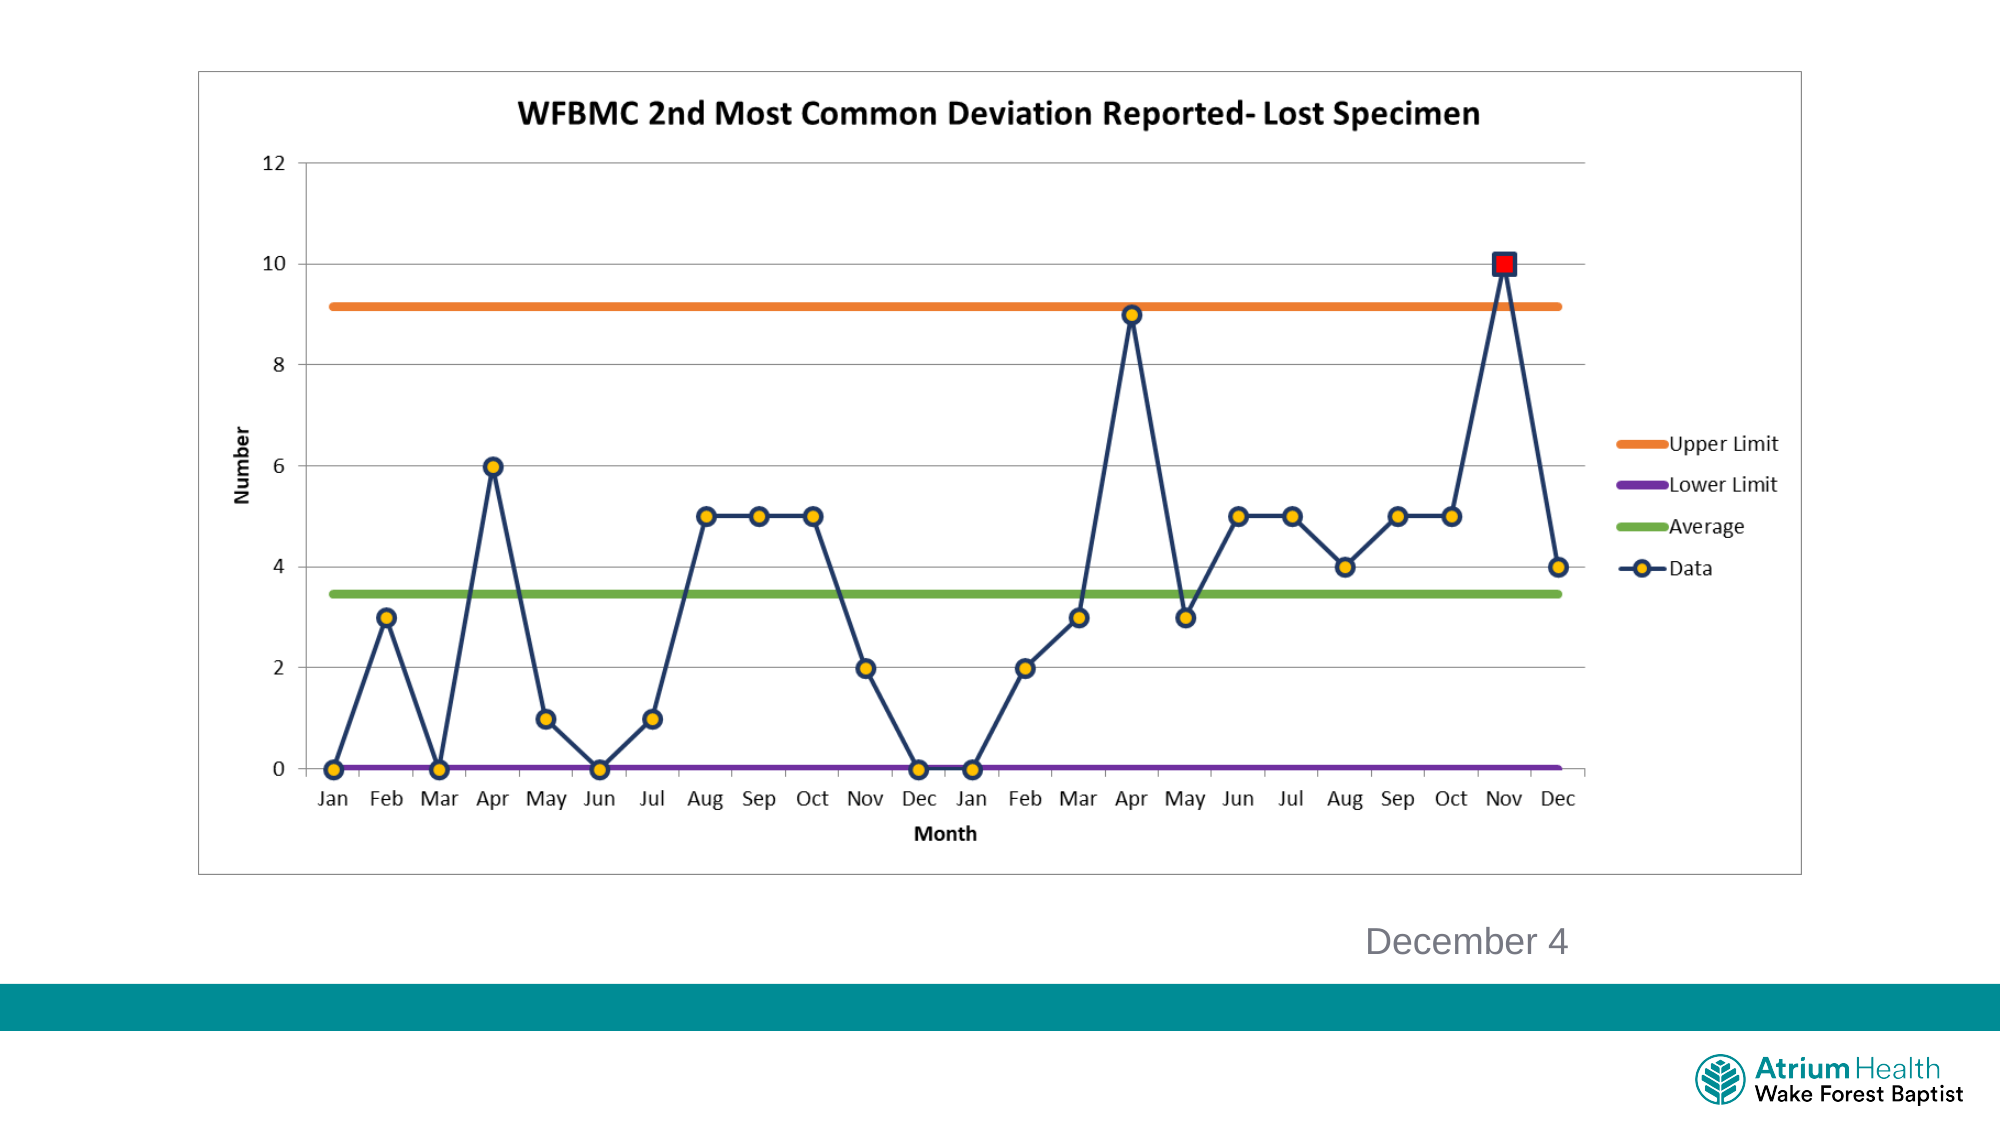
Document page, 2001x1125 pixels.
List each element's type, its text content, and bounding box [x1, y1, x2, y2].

picture [1695, 1054, 1963, 1106]
picture [198, 71, 1802, 875]
text_box December 4 [1350, 909, 1598, 970]
